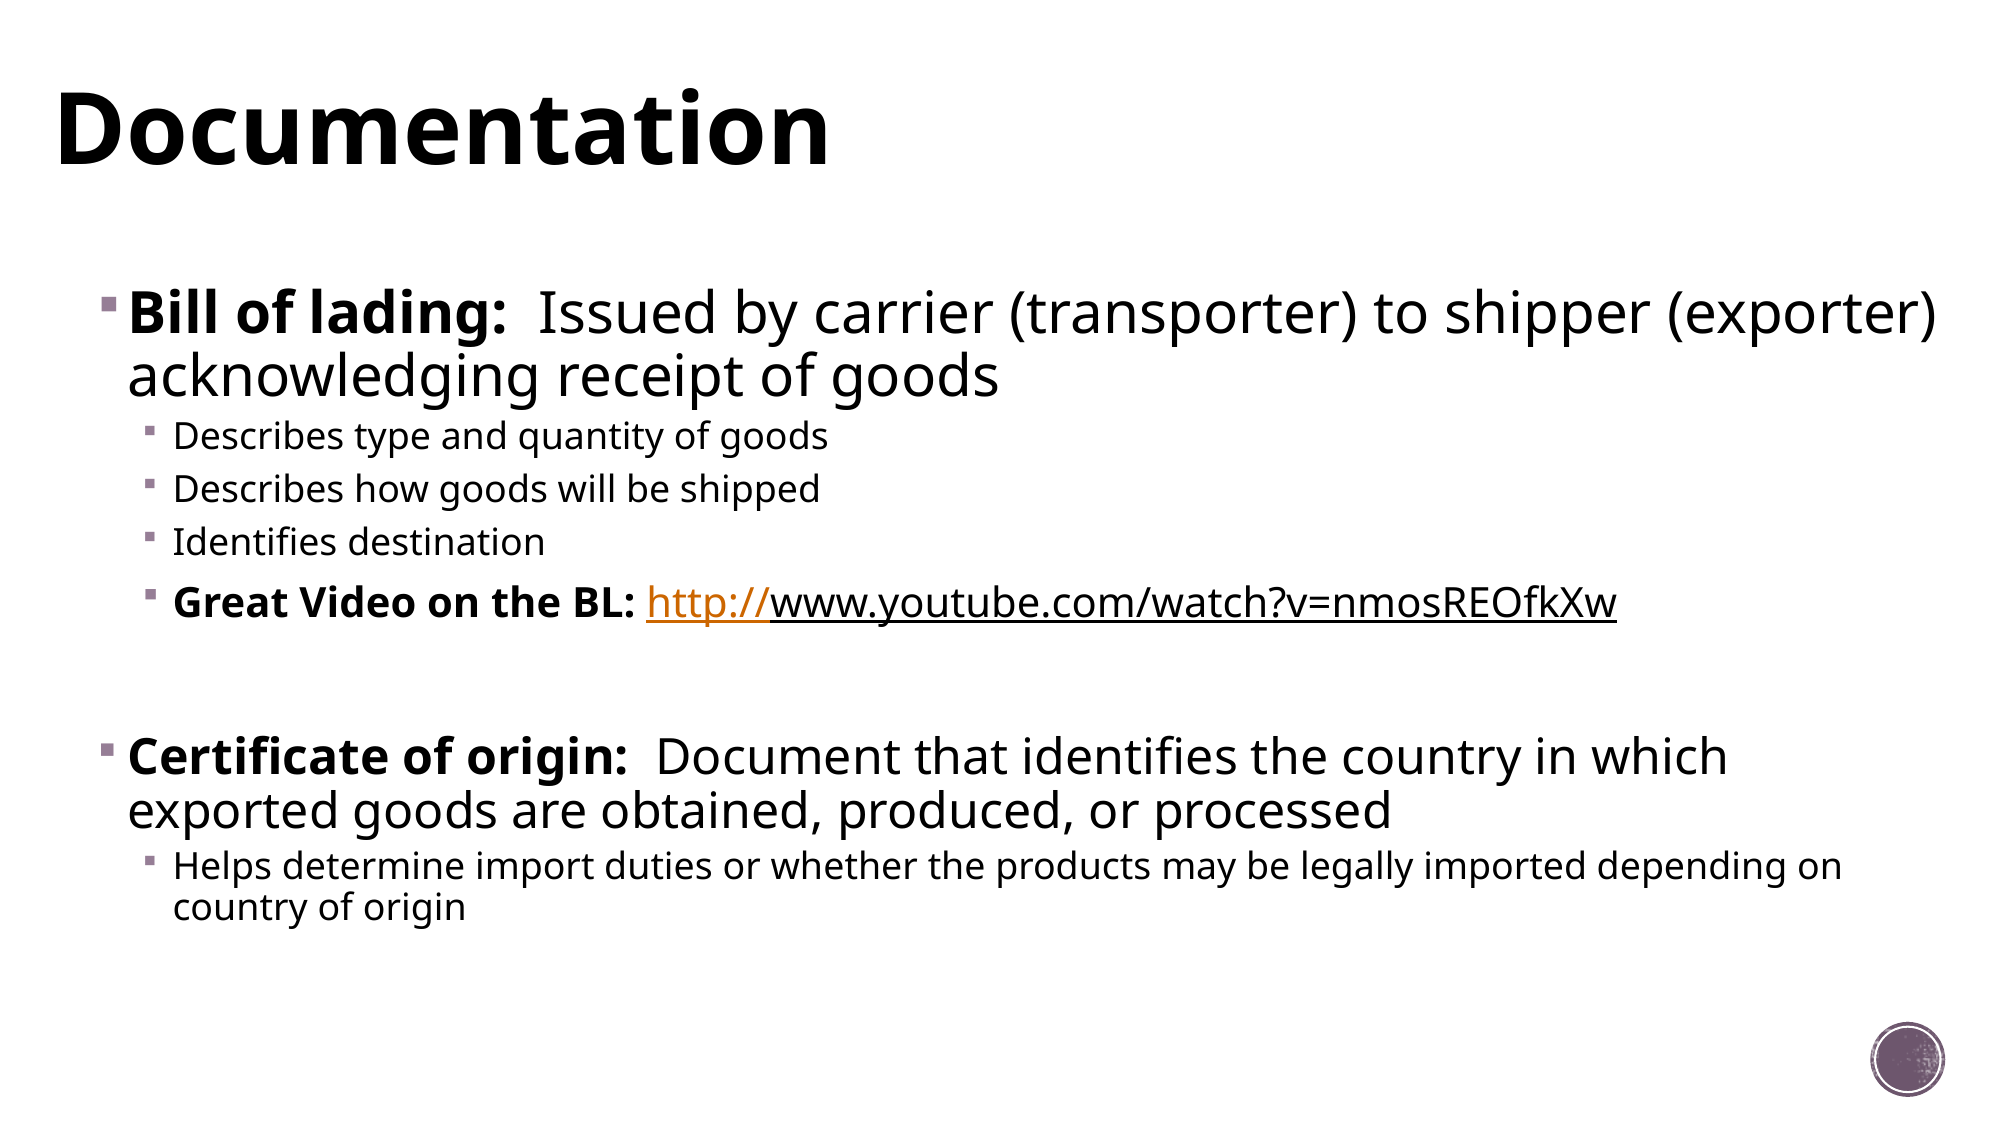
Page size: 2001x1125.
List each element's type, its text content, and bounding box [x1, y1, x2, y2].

title Documentation [37, 0, 1688, 264]
list Bill of lading: Issued by carrier (transporter) to shipper (exporter) acknowledging receipt of goods Describes type and quantity of goods Describes how goods will be shipped Identifies destination Great Video on the BL: http://www.youtube.com/watch?v=nmosREOfkXw Certificate of origin: Document that identifies the country in which exported goods are obtained, produced, or processed Helps determine import duties or whether the products may be legally imported depending on country of origin [82, 275, 1965, 1094]
